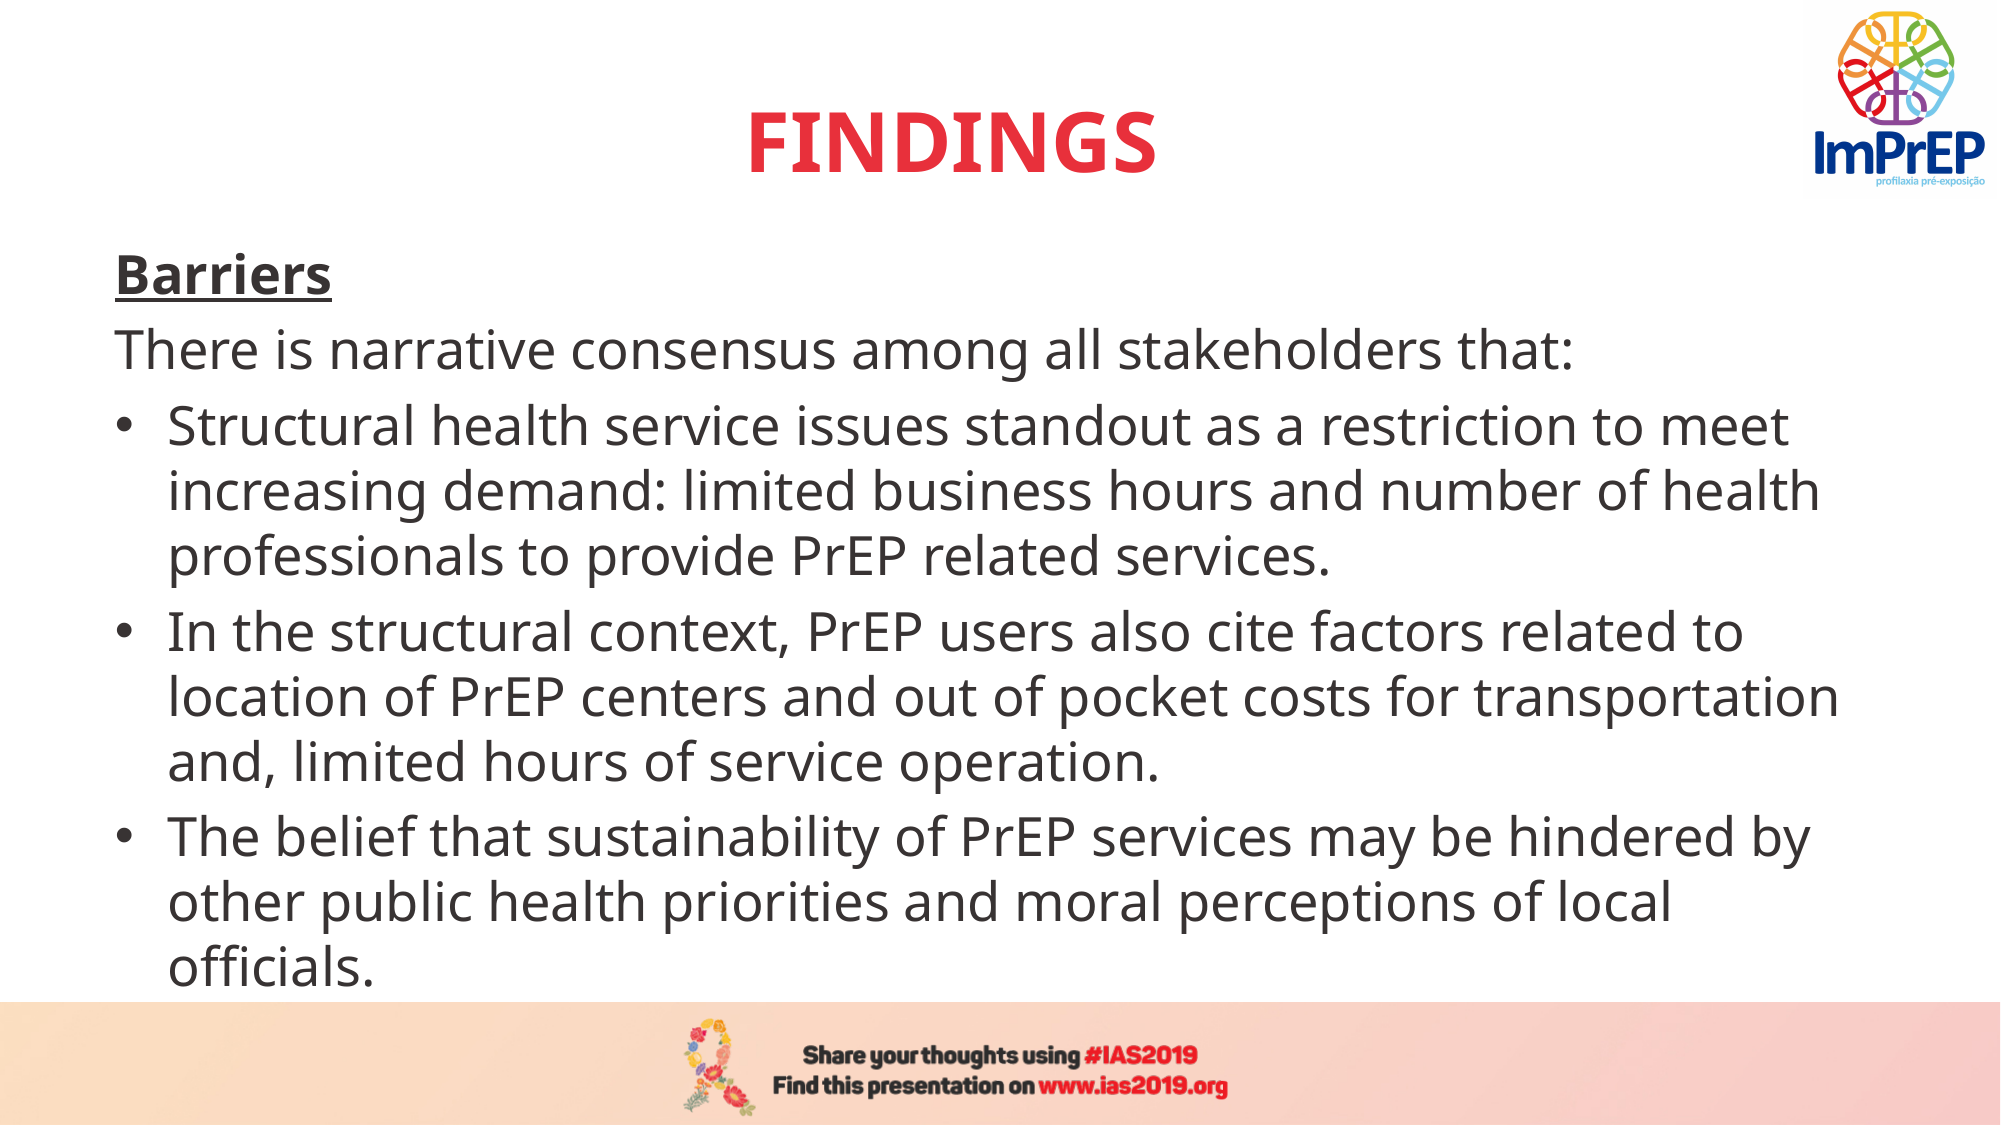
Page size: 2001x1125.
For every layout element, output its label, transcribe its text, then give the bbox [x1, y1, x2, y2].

list Barriers There is narrative consensus among all stakeholders that: Structural health service issues standout as a restriction to meet increasing demand: limited business hours and number of health professionals to provide PrEP related services. In the structural context, PrEP users also cite factors related to location of PrEP centers and out of pocket costs for transportation and, limited hours of service operation. The belief that sustainability of PrEP services may be hindered by other public health priorities and moral perceptions of local officials. [99, 232, 1900, 1005]
title FINDINGS [99, 45, 1803, 232]
picture [0, 1002, 2001, 1125]
picture [1803, 0, 1997, 199]
